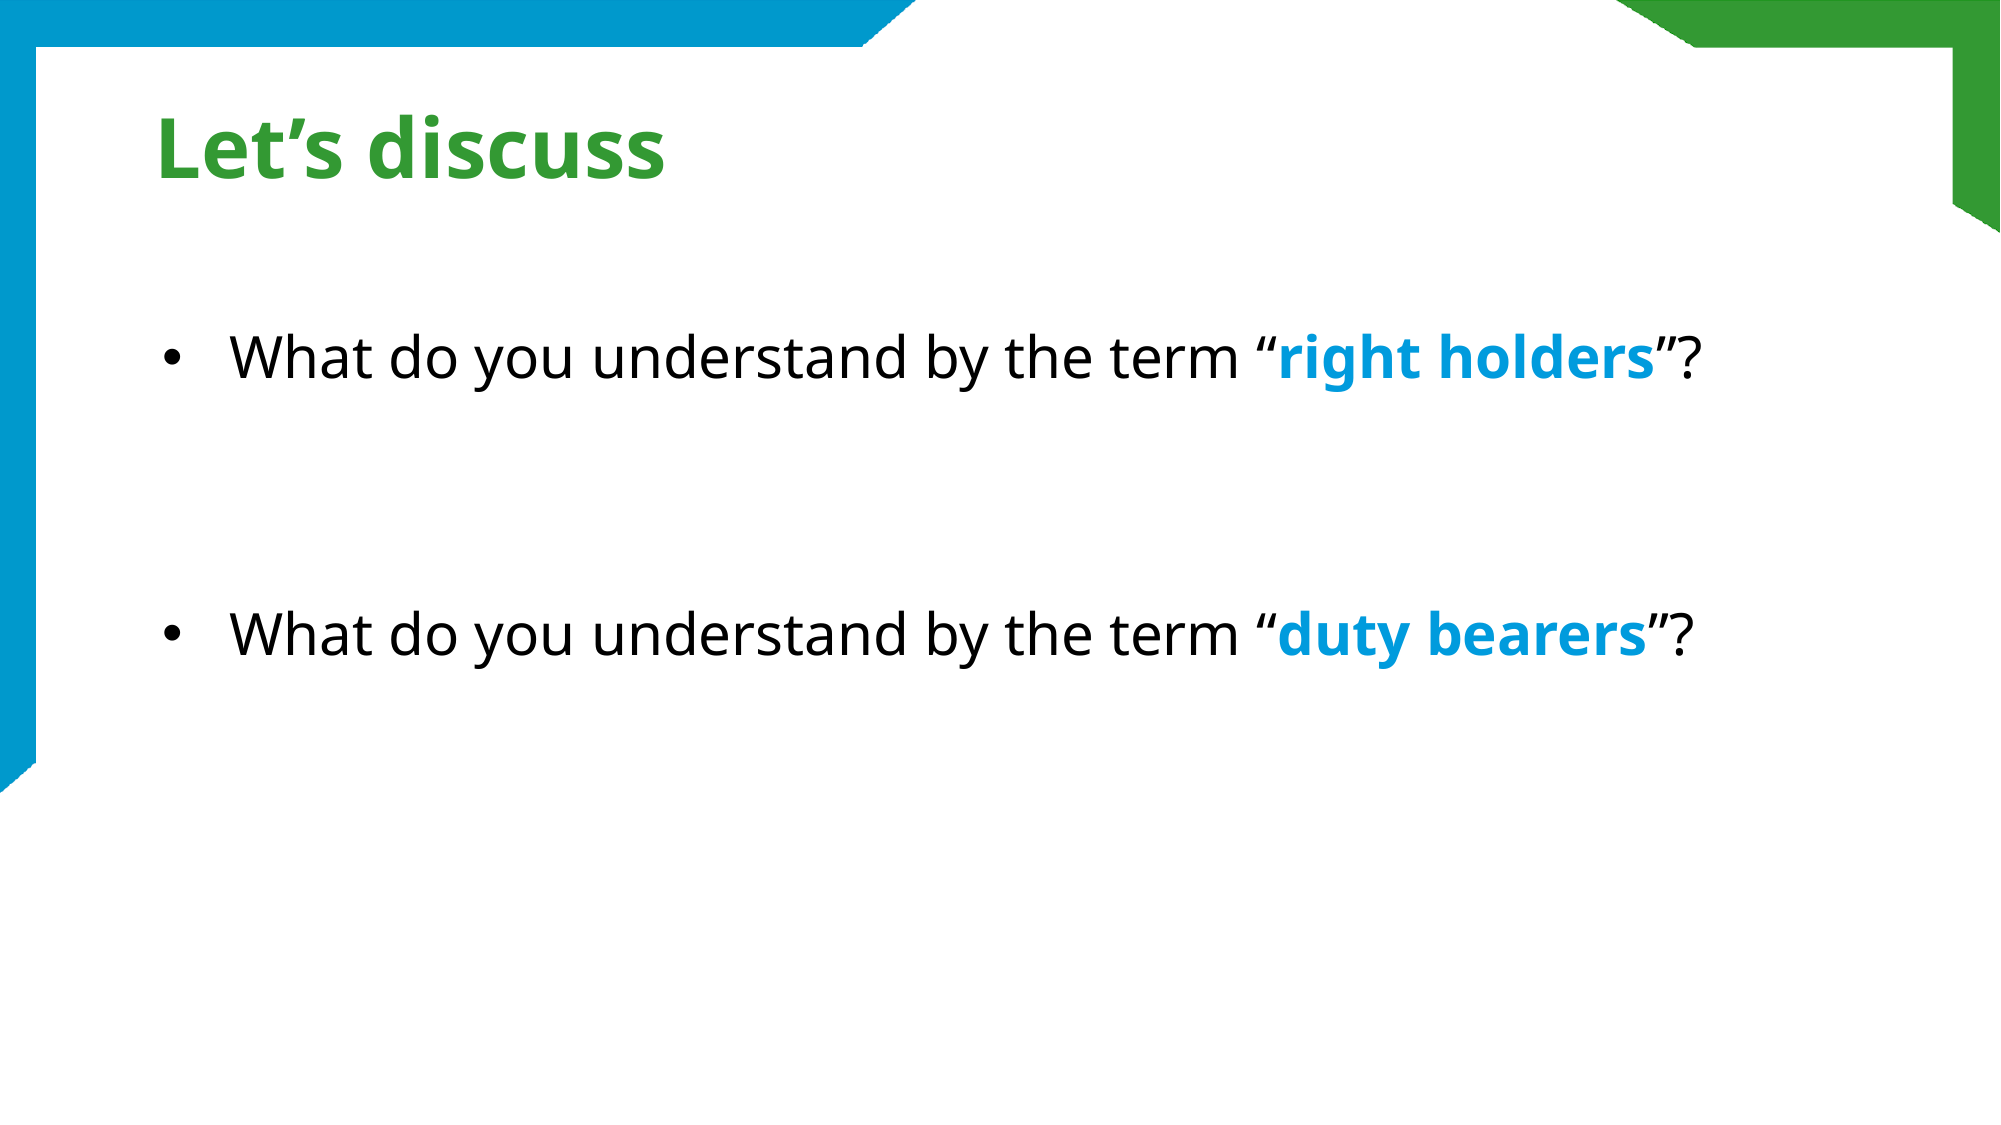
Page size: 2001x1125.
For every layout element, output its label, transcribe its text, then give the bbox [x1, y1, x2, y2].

picture [0, 0, 2000, 1125]
list What do you understand by the term “right holders”? What do you understand by the term “duty bearers”? [139, 320, 1819, 886]
title Let’s discuss [139, 107, 1796, 205]
